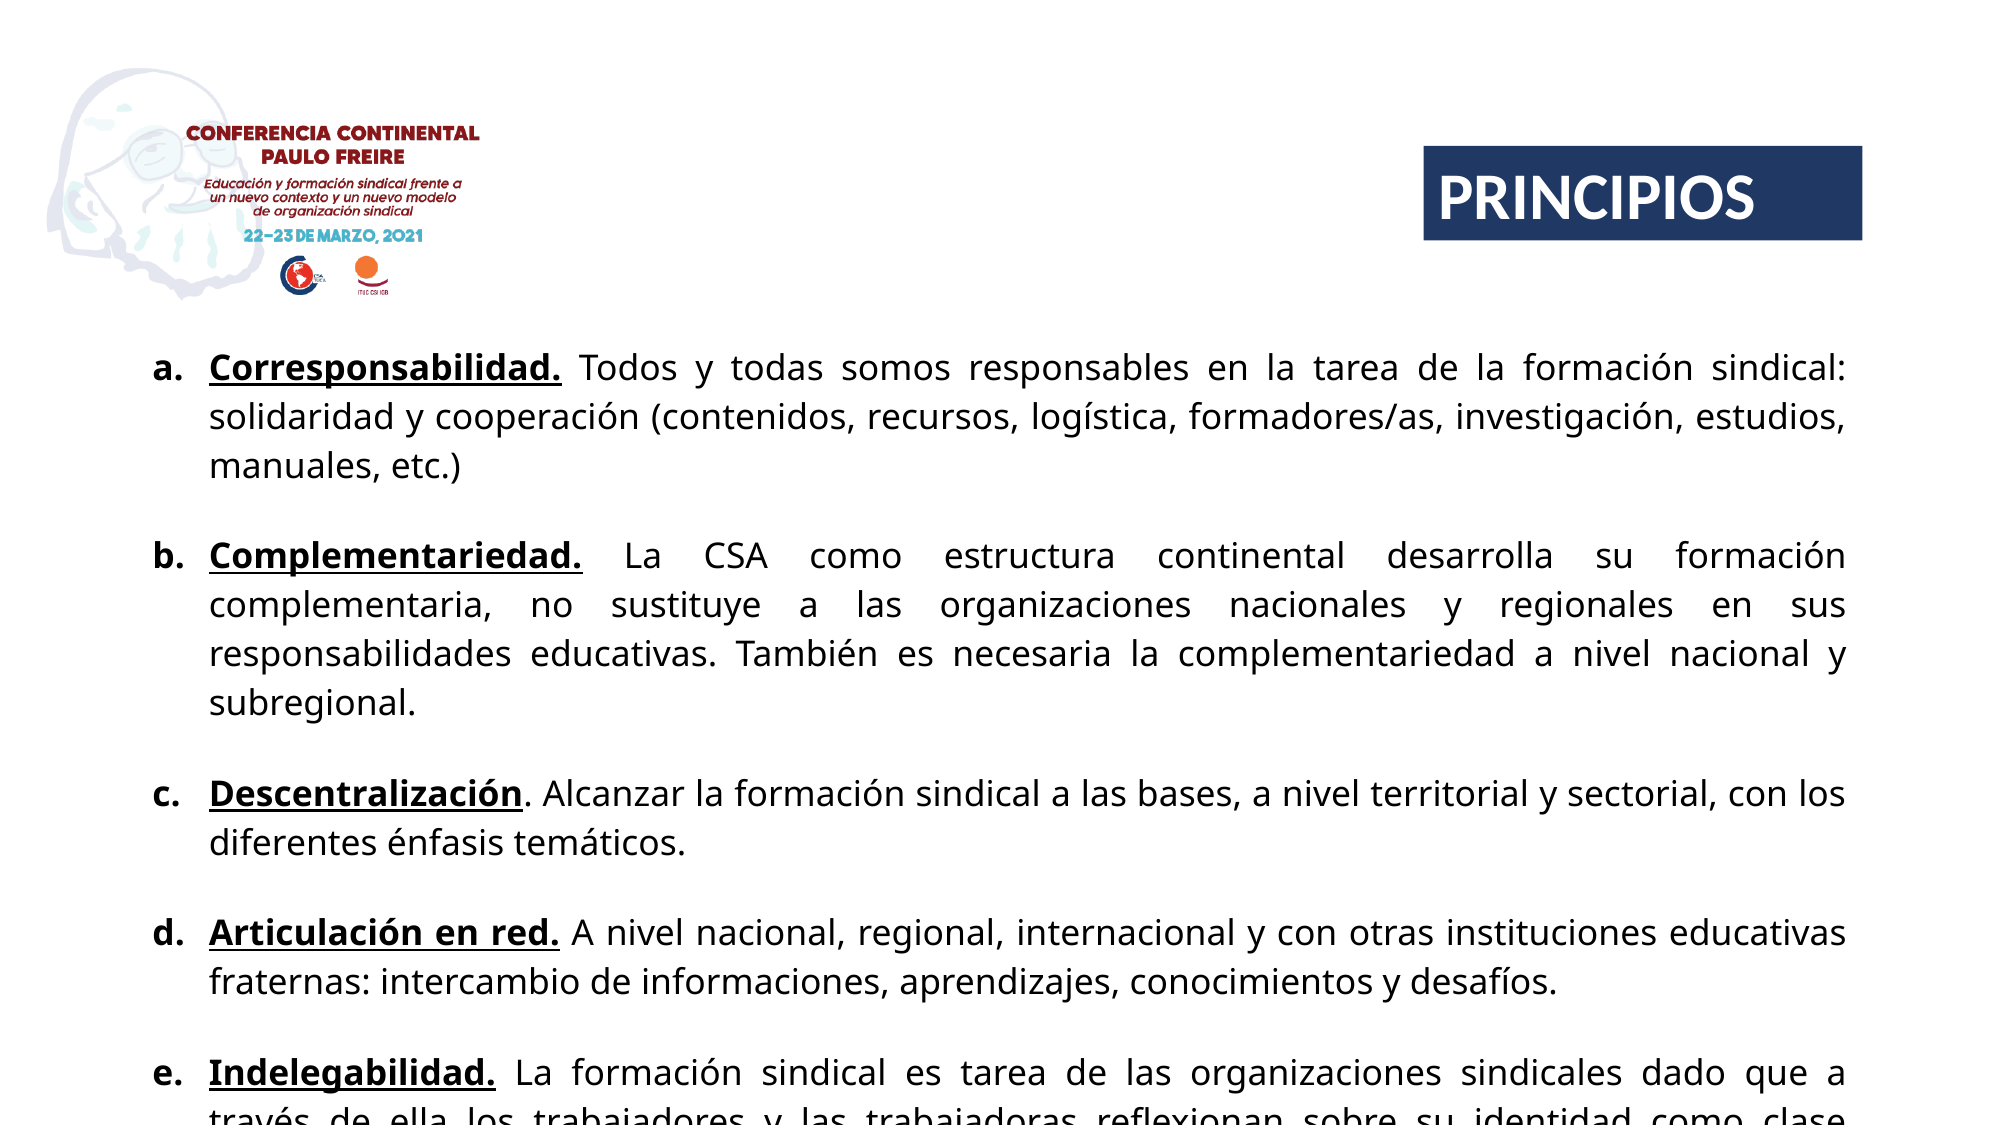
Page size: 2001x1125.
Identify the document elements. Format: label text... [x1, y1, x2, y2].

text_box PRINCIPIOS [1423, 145, 1863, 241]
list Corresponsabilidad. Todos y todas somos responsables en la tarea de la formación sindical: solidaridad y cooperación (contenidos, recursos, logística, formadores/as, investigación, estudios, manuales, etc.) Complementariedad. La CSA como estructura continental desarrolla su formación complementaria, no sustituye a las organizaciones nacionales y regionales en sus responsabilidades educativas. También es necesaria la complementariedad a nivel nacional y subregional. Descentralización. Alcanzar la formación sindical a las bases, a nivel territorial y sectorial, con los diferentes énfasis temáticos. Articulación en red. A nivel nacional, regional, internacional y con otras instituciones educativas fraternas: intercambio de informaciones, aprendizajes, conocimientos y desafíos. Indelegabilidad. La formación sindical es tarea de las organizaciones sindicales dado que a través de ella los trabajadores y las trabajadoras reflexionan sobre su identidad como clase trabajadora y construyen su proyecto político. [137, 331, 1863, 1121]
picture [23, 61, 504, 311]
